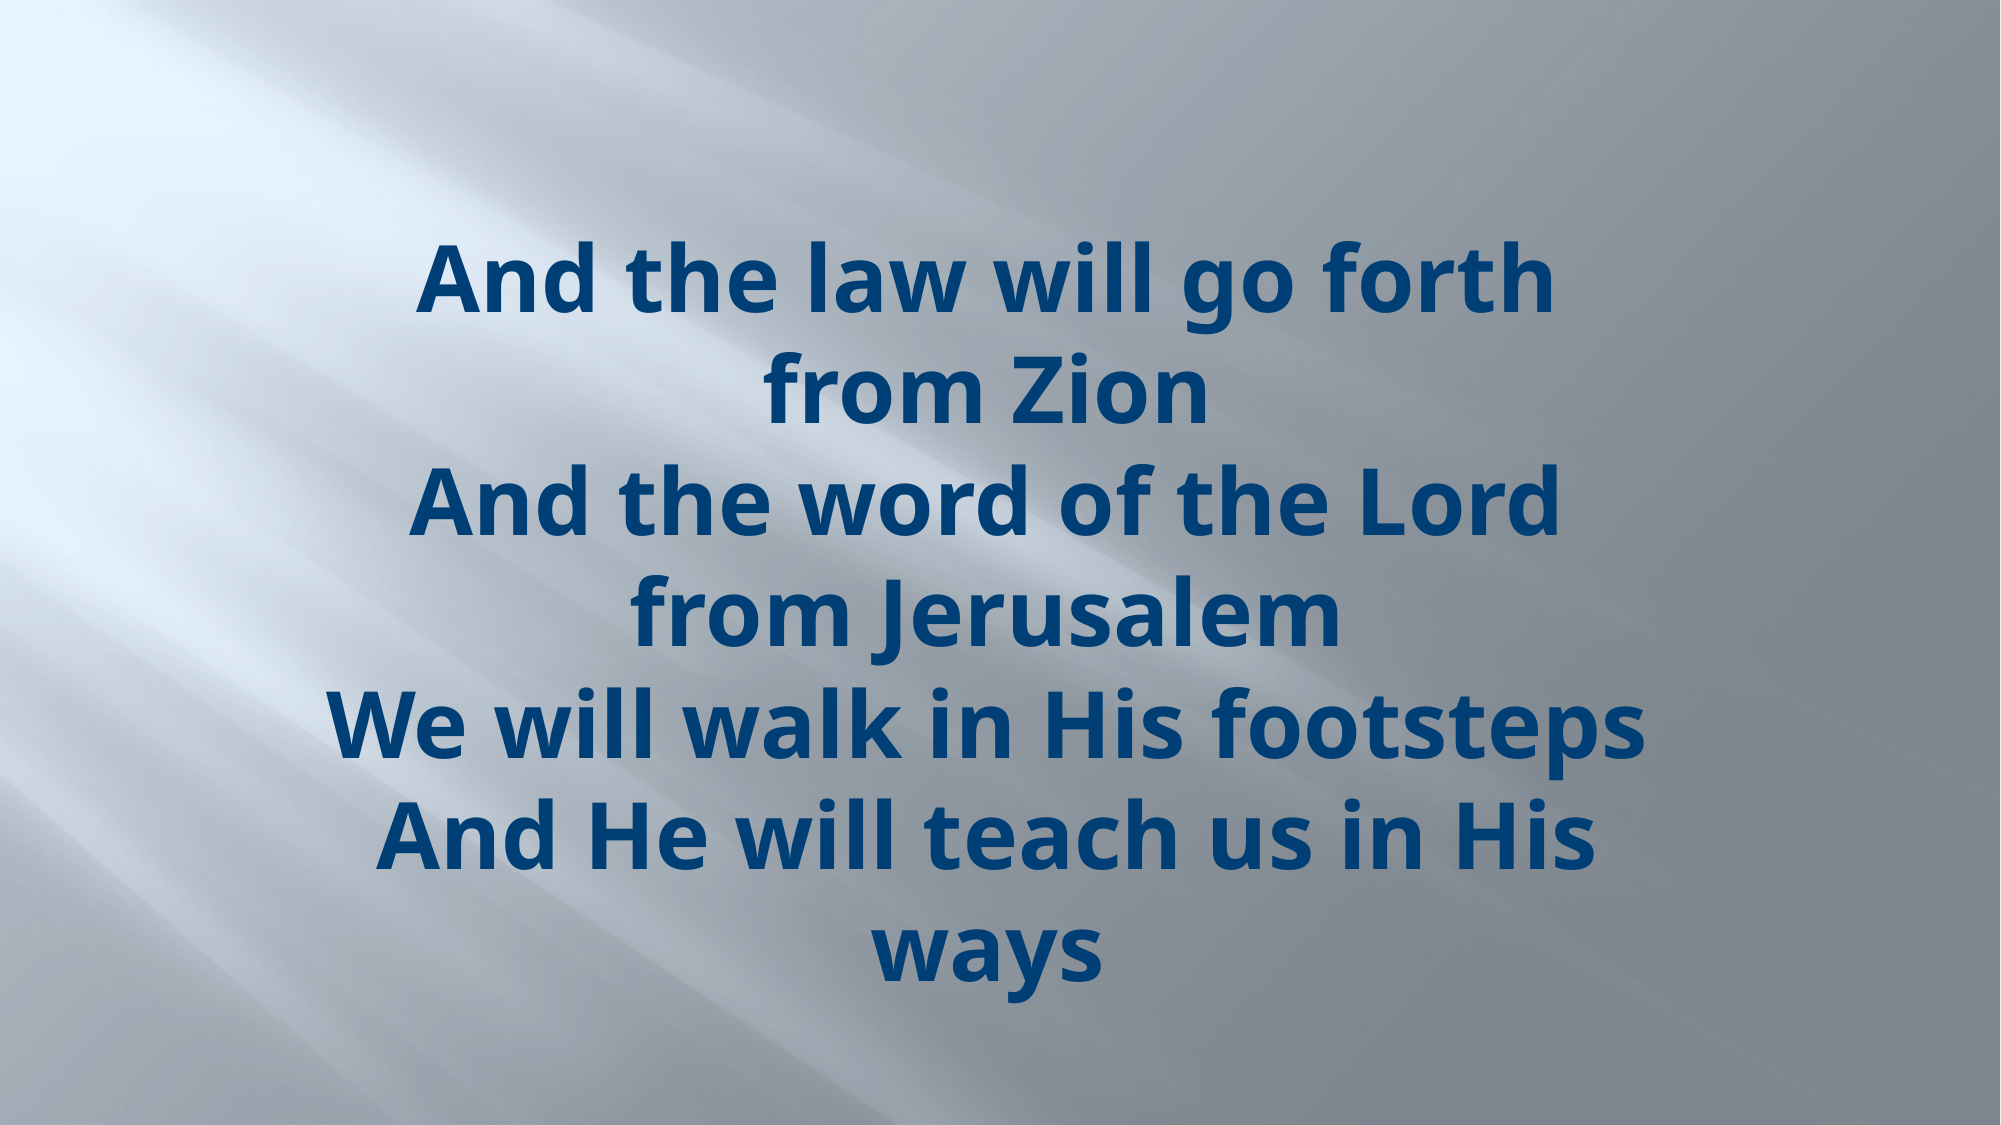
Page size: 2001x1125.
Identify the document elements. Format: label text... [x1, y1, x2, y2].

title And the law will go forth from Zion And the word of the Lord from Jerusalem We will walk in His footsteps And He will teach us in His ways [312, 99, 1663, 1000]
